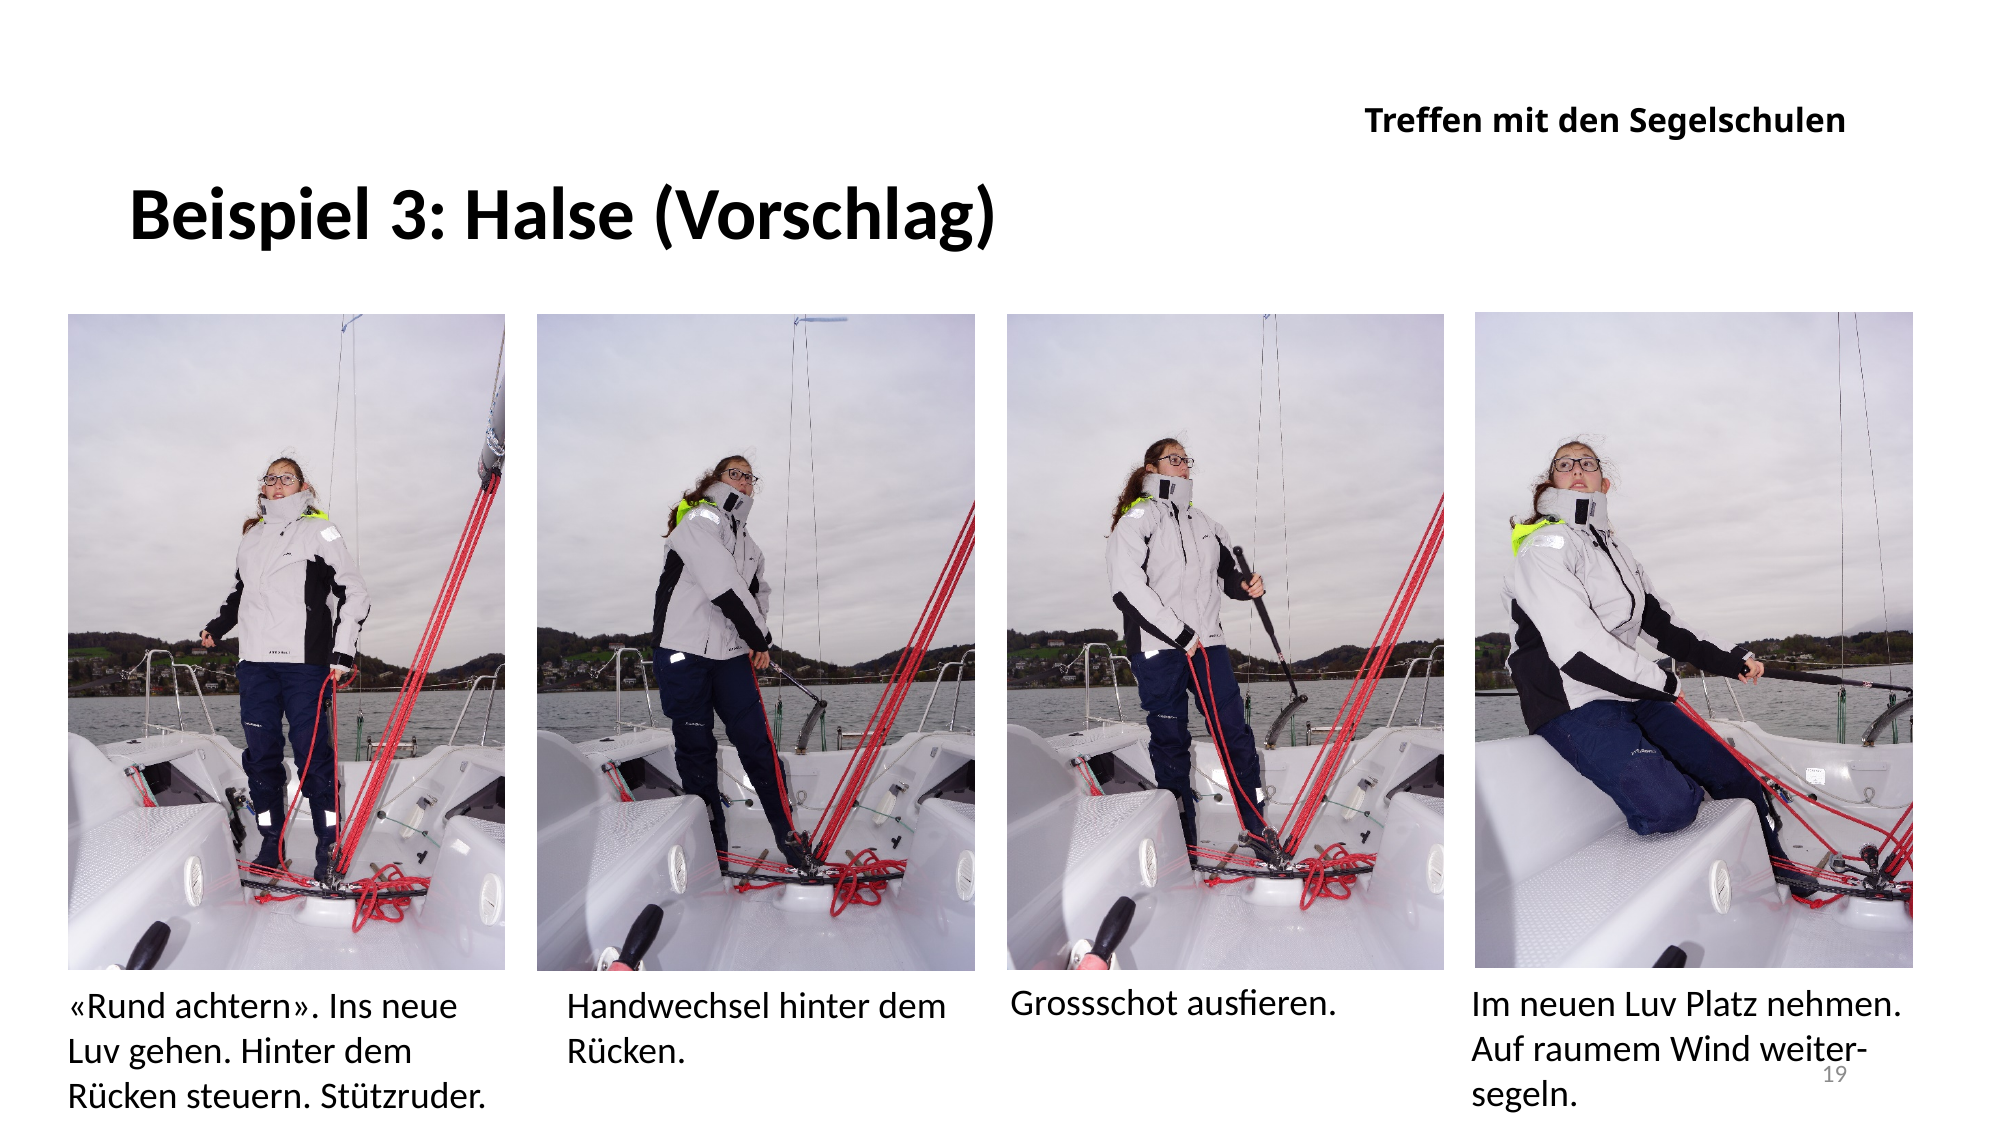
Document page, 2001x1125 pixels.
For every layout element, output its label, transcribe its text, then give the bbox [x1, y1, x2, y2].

picture [536, 314, 975, 971]
slide_number 19 [1412, 1042, 1863, 1103]
text_box Handwechsel hinter dem Rücken. [552, 973, 971, 1079]
list Beispiel 3: Halse (Vorschlag) [114, 167, 1840, 1108]
text_box «Rund achtern». Ins neue Luv gehen. Hinter dem Rücken steuern. Stützruder. [52, 973, 503, 1124]
title Treffen mit den Segelschulen [137, 59, 1863, 185]
picture [1475, 312, 1913, 968]
text_box Im neuen Luv Platz nehmen. Auf raumem Wind weiter- segeln. [1456, 972, 1927, 1122]
text_box Grossschot ausfieren. [995, 970, 1362, 1076]
picture [68, 314, 505, 970]
picture [1007, 314, 1444, 970]
